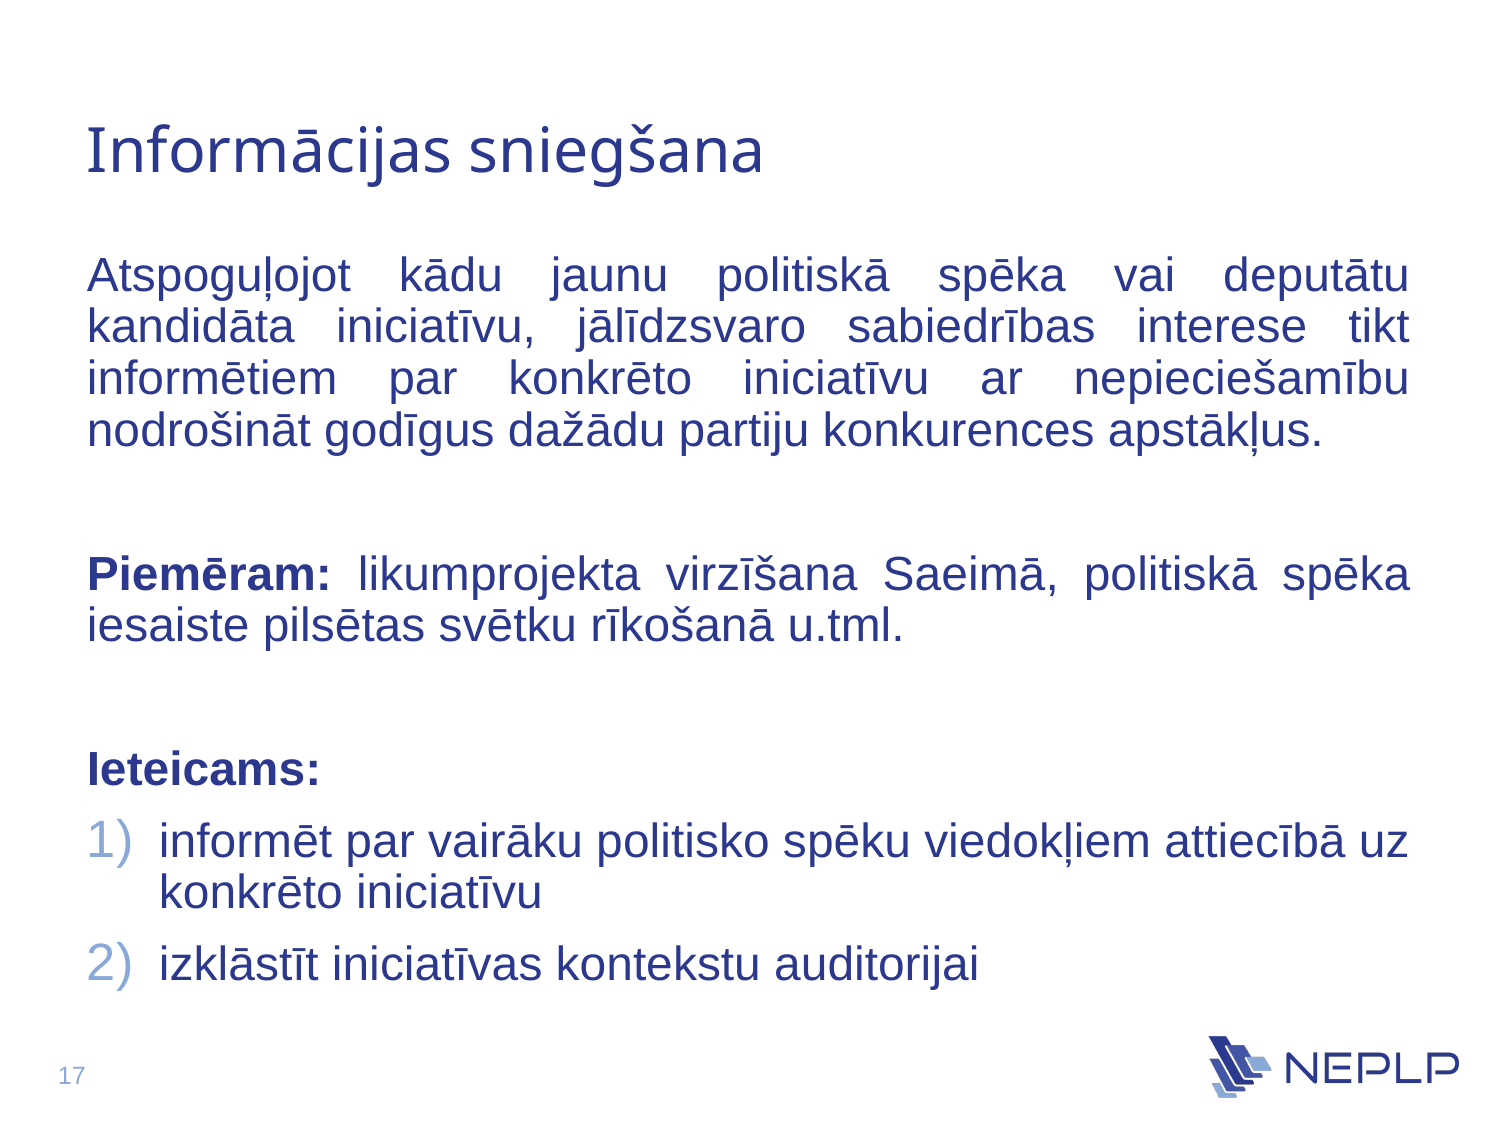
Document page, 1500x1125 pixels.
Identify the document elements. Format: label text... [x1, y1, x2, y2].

list Atspoguļojot kādu jaunu politiskā spēka vai deputātu kandidāta iniciatīvu, jālīdzsvaro sabiedrības interese tikt informētiem par konkrēto iniciatīvu ar nepieciešamību nodrošināt godīgus dažādu partiju konkurences apstākļus. Piemēram: likumprojekta virzīšana Saeimā, politiskā spēka iesaiste pilsētas svētku rīkošanā u.tml. Ieteicams: informēt par vairāku politisko spēku viedokļiem attiecībā uz konkrēto iniciatīvu izklāstīt iniciatīvas kontekstu auditorijai [71, 242, 1428, 1007]
title Informācijas sniegšana [71, 61, 995, 243]
picture [1208, 1036, 1459, 1098]
slide_number 17 [31, 1052, 113, 1097]
